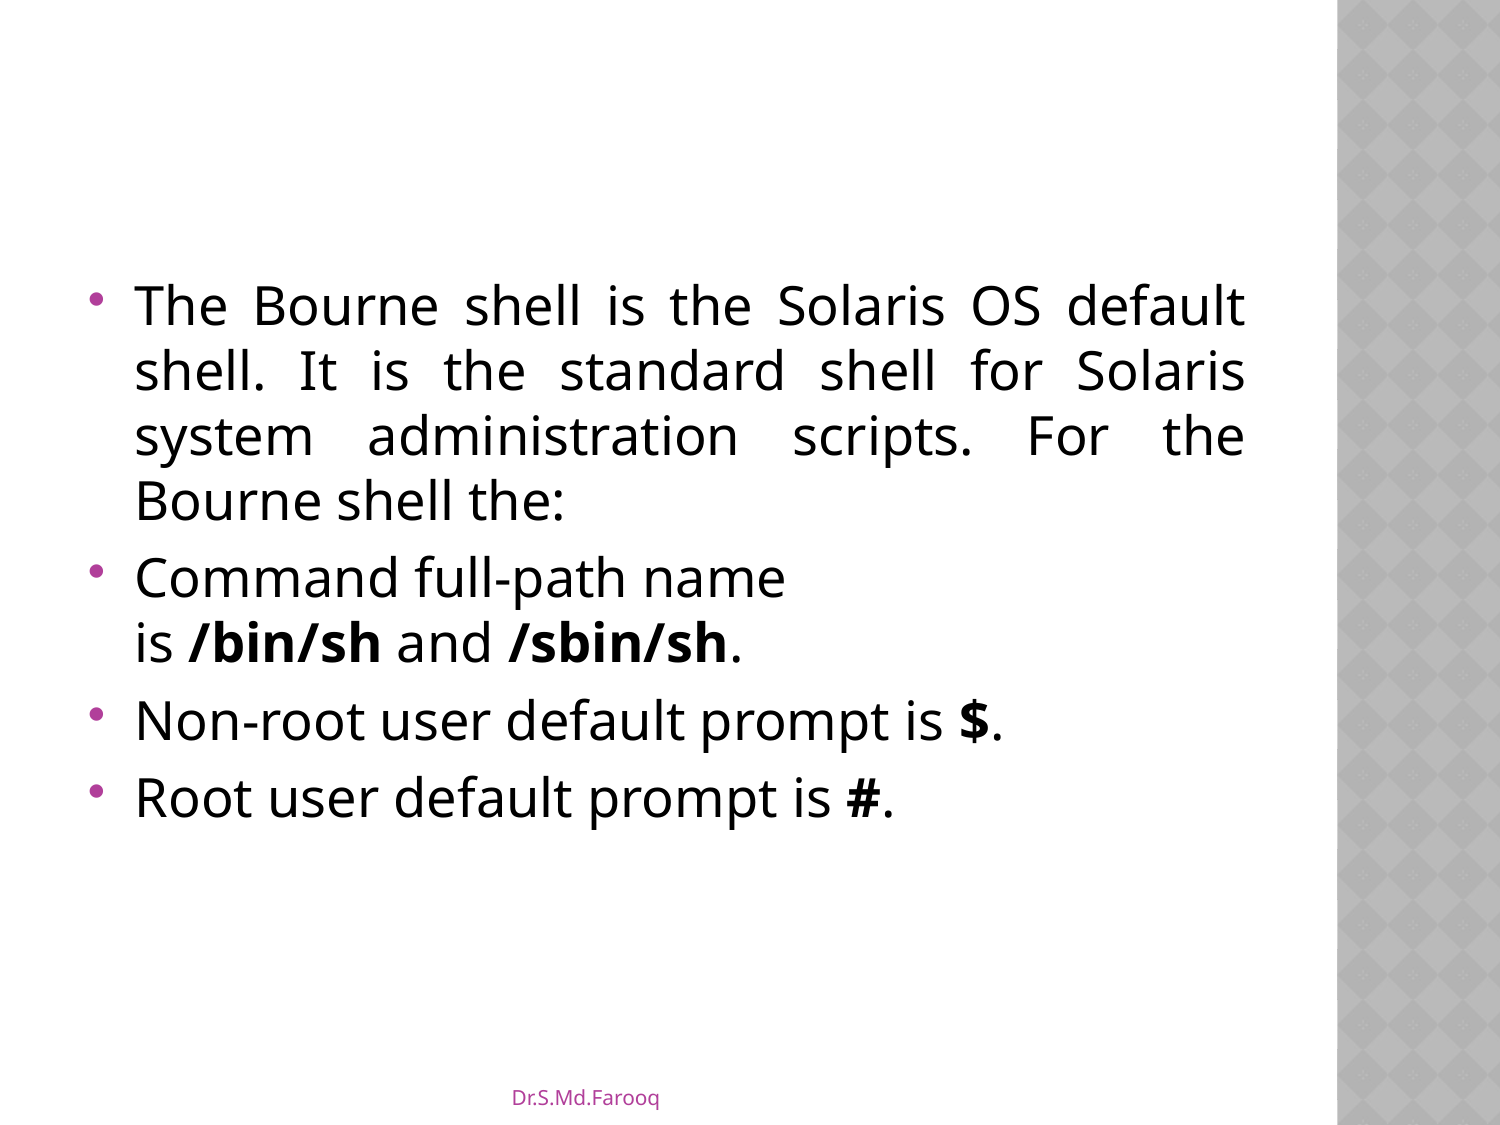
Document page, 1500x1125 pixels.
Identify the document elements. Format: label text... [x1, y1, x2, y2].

list The Bourne shell is the Solaris OS default shell. It is the standard shell for Solaris system administration scripts. For the Bourne shell the: Command full-path name is /bin/sh and /sbin/sh. Non-root user default prompt is $. Root user default prompt is #. [75, 264, 1263, 1059]
footer Dr.S.Md.Farooq [75, 1075, 675, 1114]
